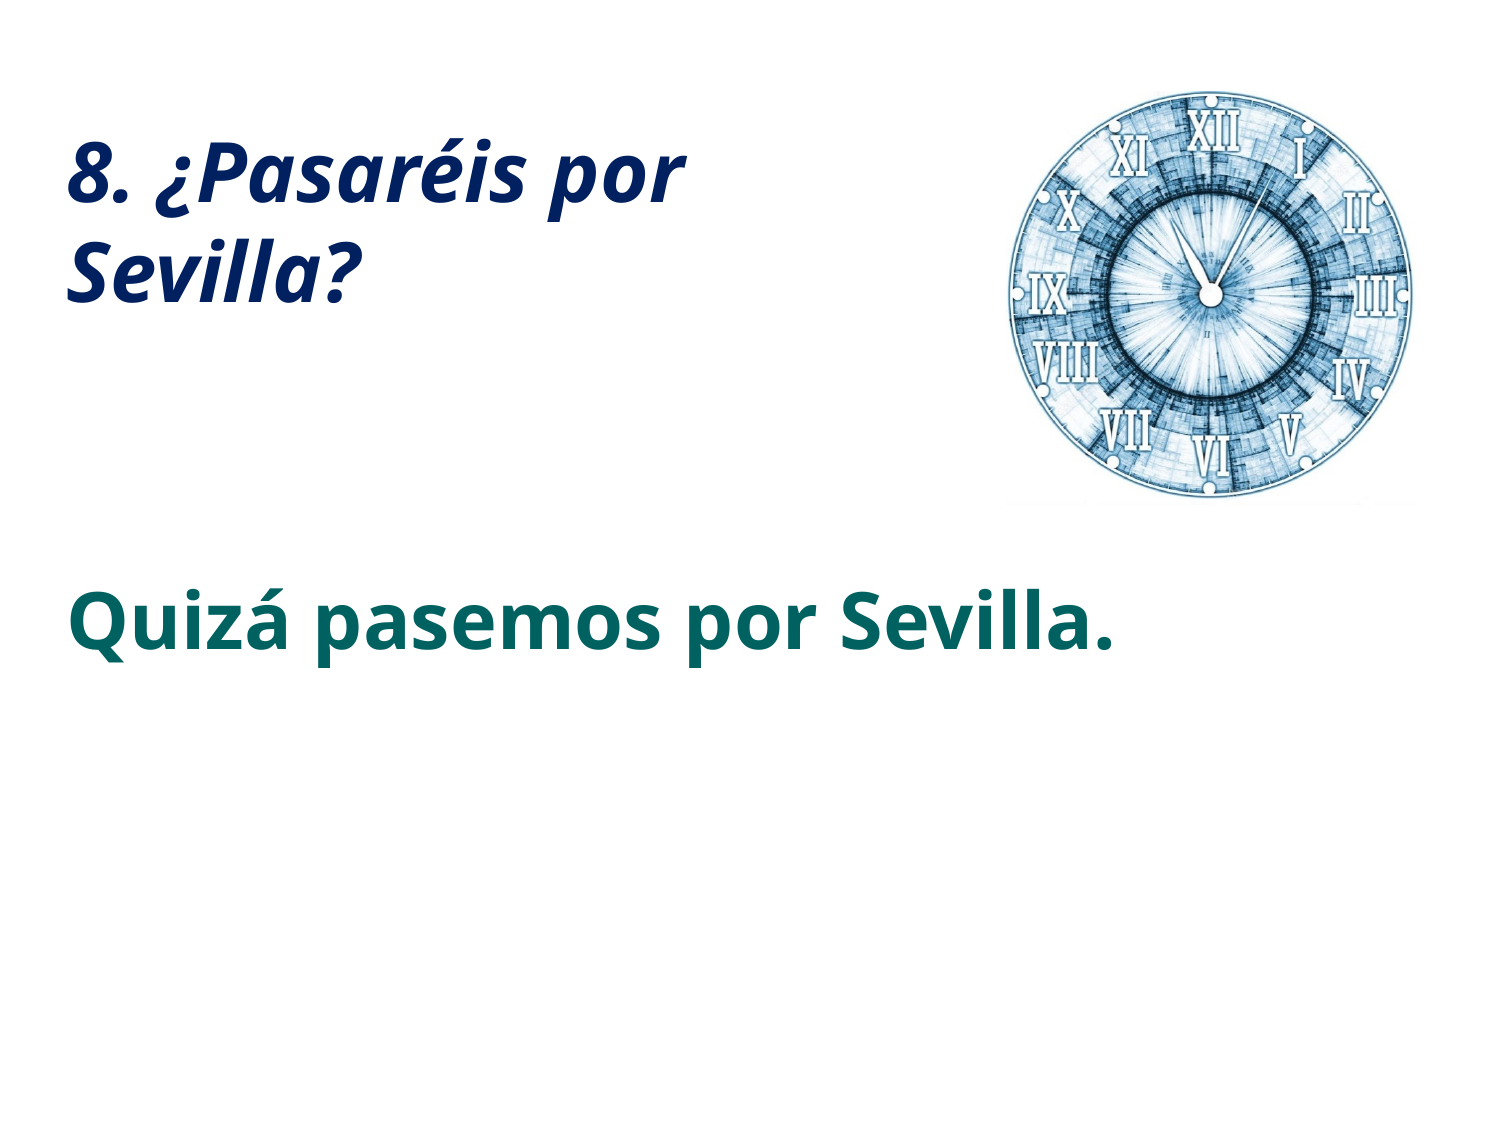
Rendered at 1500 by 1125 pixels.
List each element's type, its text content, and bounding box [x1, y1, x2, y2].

picture [1005, 91, 1417, 505]
text_box 8. ¿Pasaréis por Sevilla? [52, 112, 985, 327]
text_box Quizá pasemos por Sevilla. [52, 562, 1450, 673]
